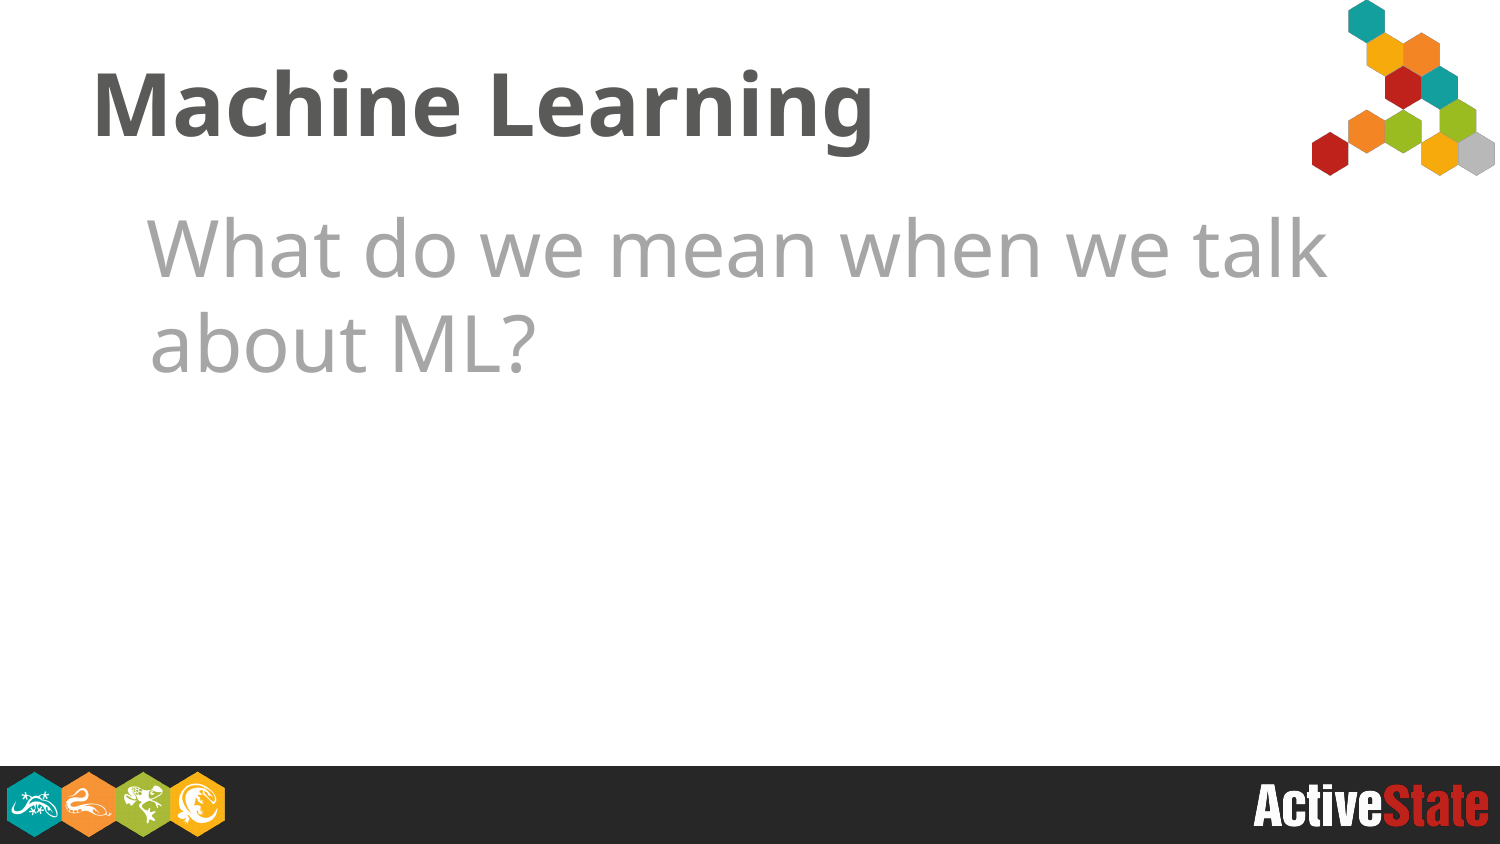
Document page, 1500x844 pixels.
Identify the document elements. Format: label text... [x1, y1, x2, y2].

picture [1289, 0, 1500, 183]
list What do we mean when we talk about ML? [75, 183, 1425, 754]
picture [7, 762, 229, 844]
title Machine Learning [75, 33, 1425, 175]
picture [1250, 781, 1491, 830]
